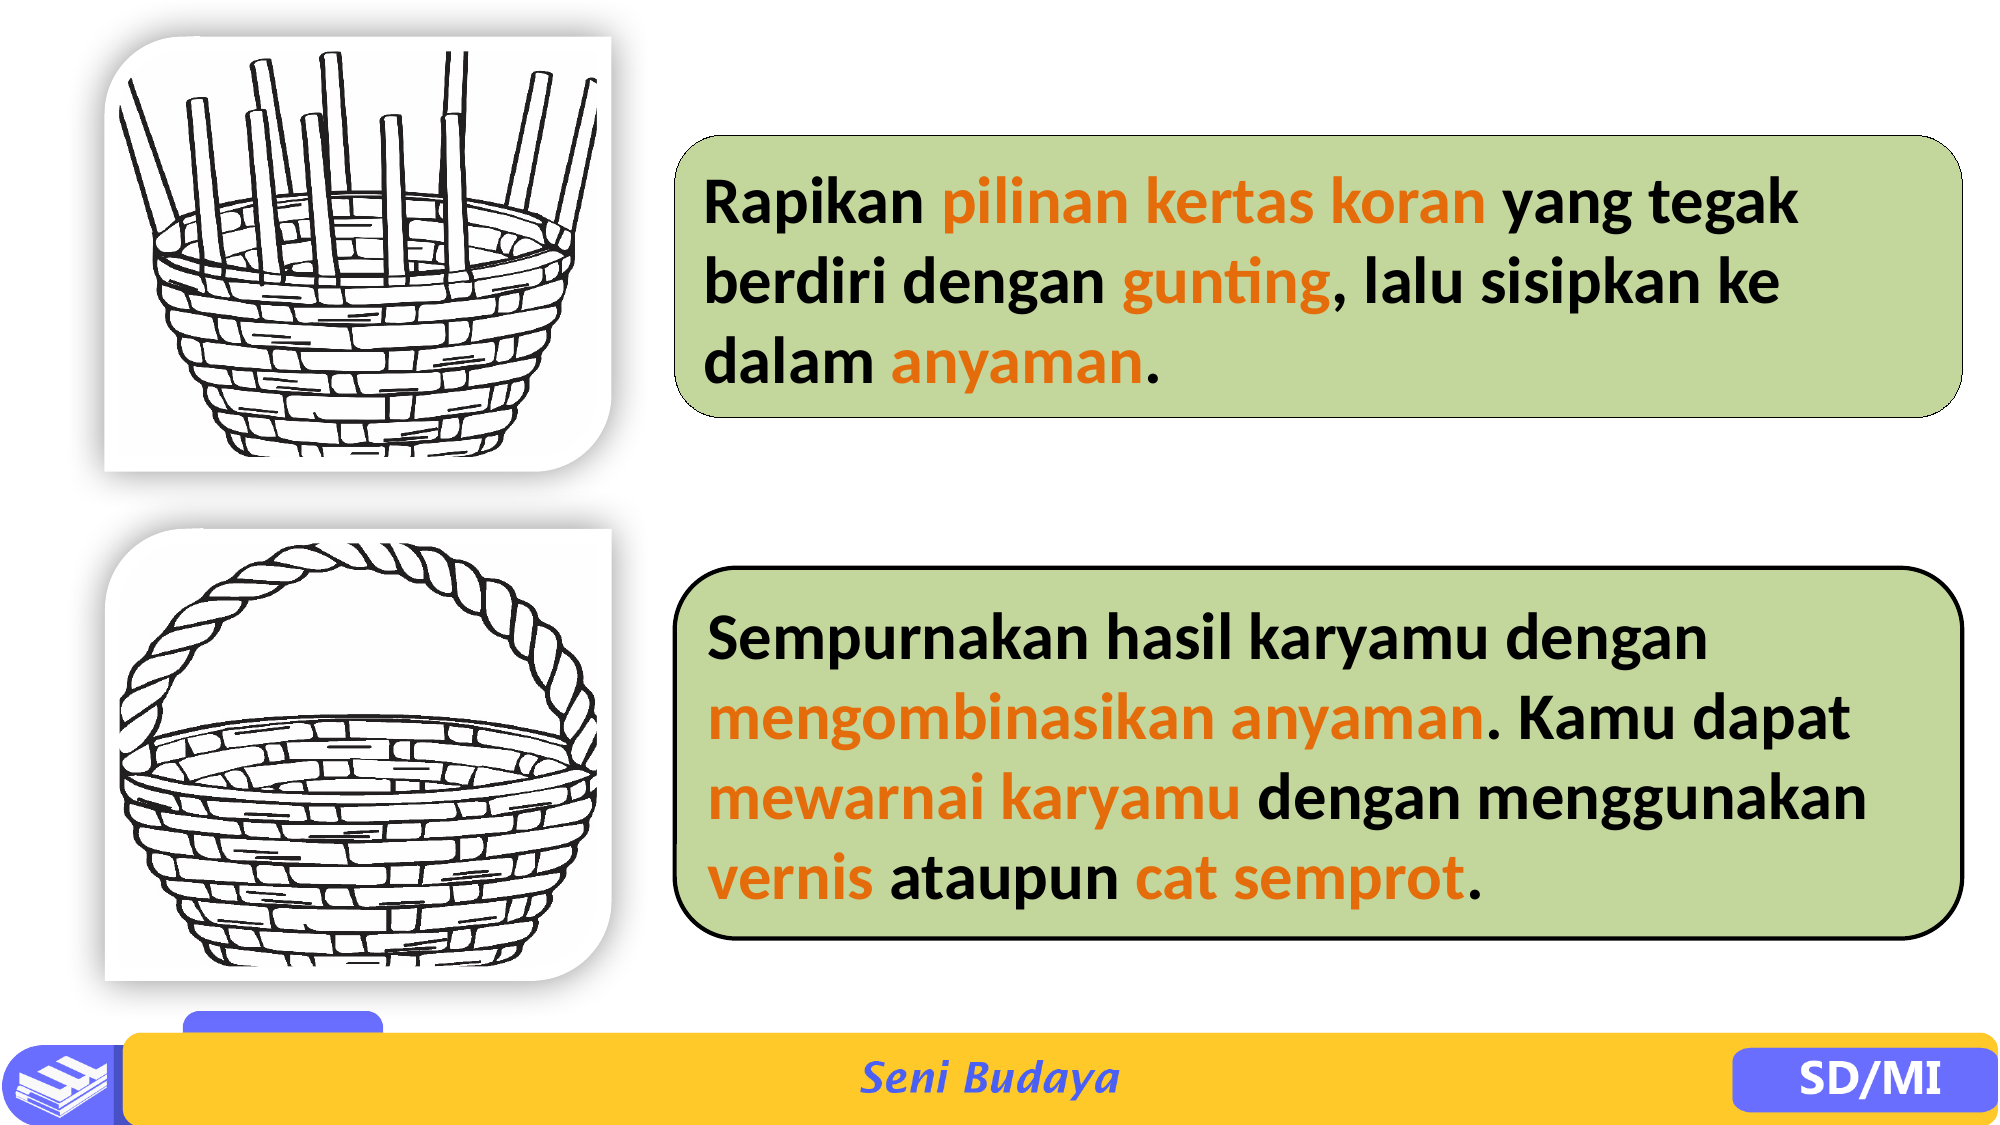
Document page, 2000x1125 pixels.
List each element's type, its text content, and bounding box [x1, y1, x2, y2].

picture [111, 535, 605, 974]
picture [111, 43, 605, 465]
picture [1, 1011, 1998, 1125]
text_box Rapikan pilinan kertas koran yang tegak berdiri dengan gunting, lalu sisipkan ke dalam anyaman. [674, 135, 1963, 418]
text_box Sempurnakan hasil karyamu dengan mengombinasikan anyaman. Kamu dapat mewarnai karyamu dengan menggunakan vernis ataupun cat semprot. [672, 565, 1965, 941]
